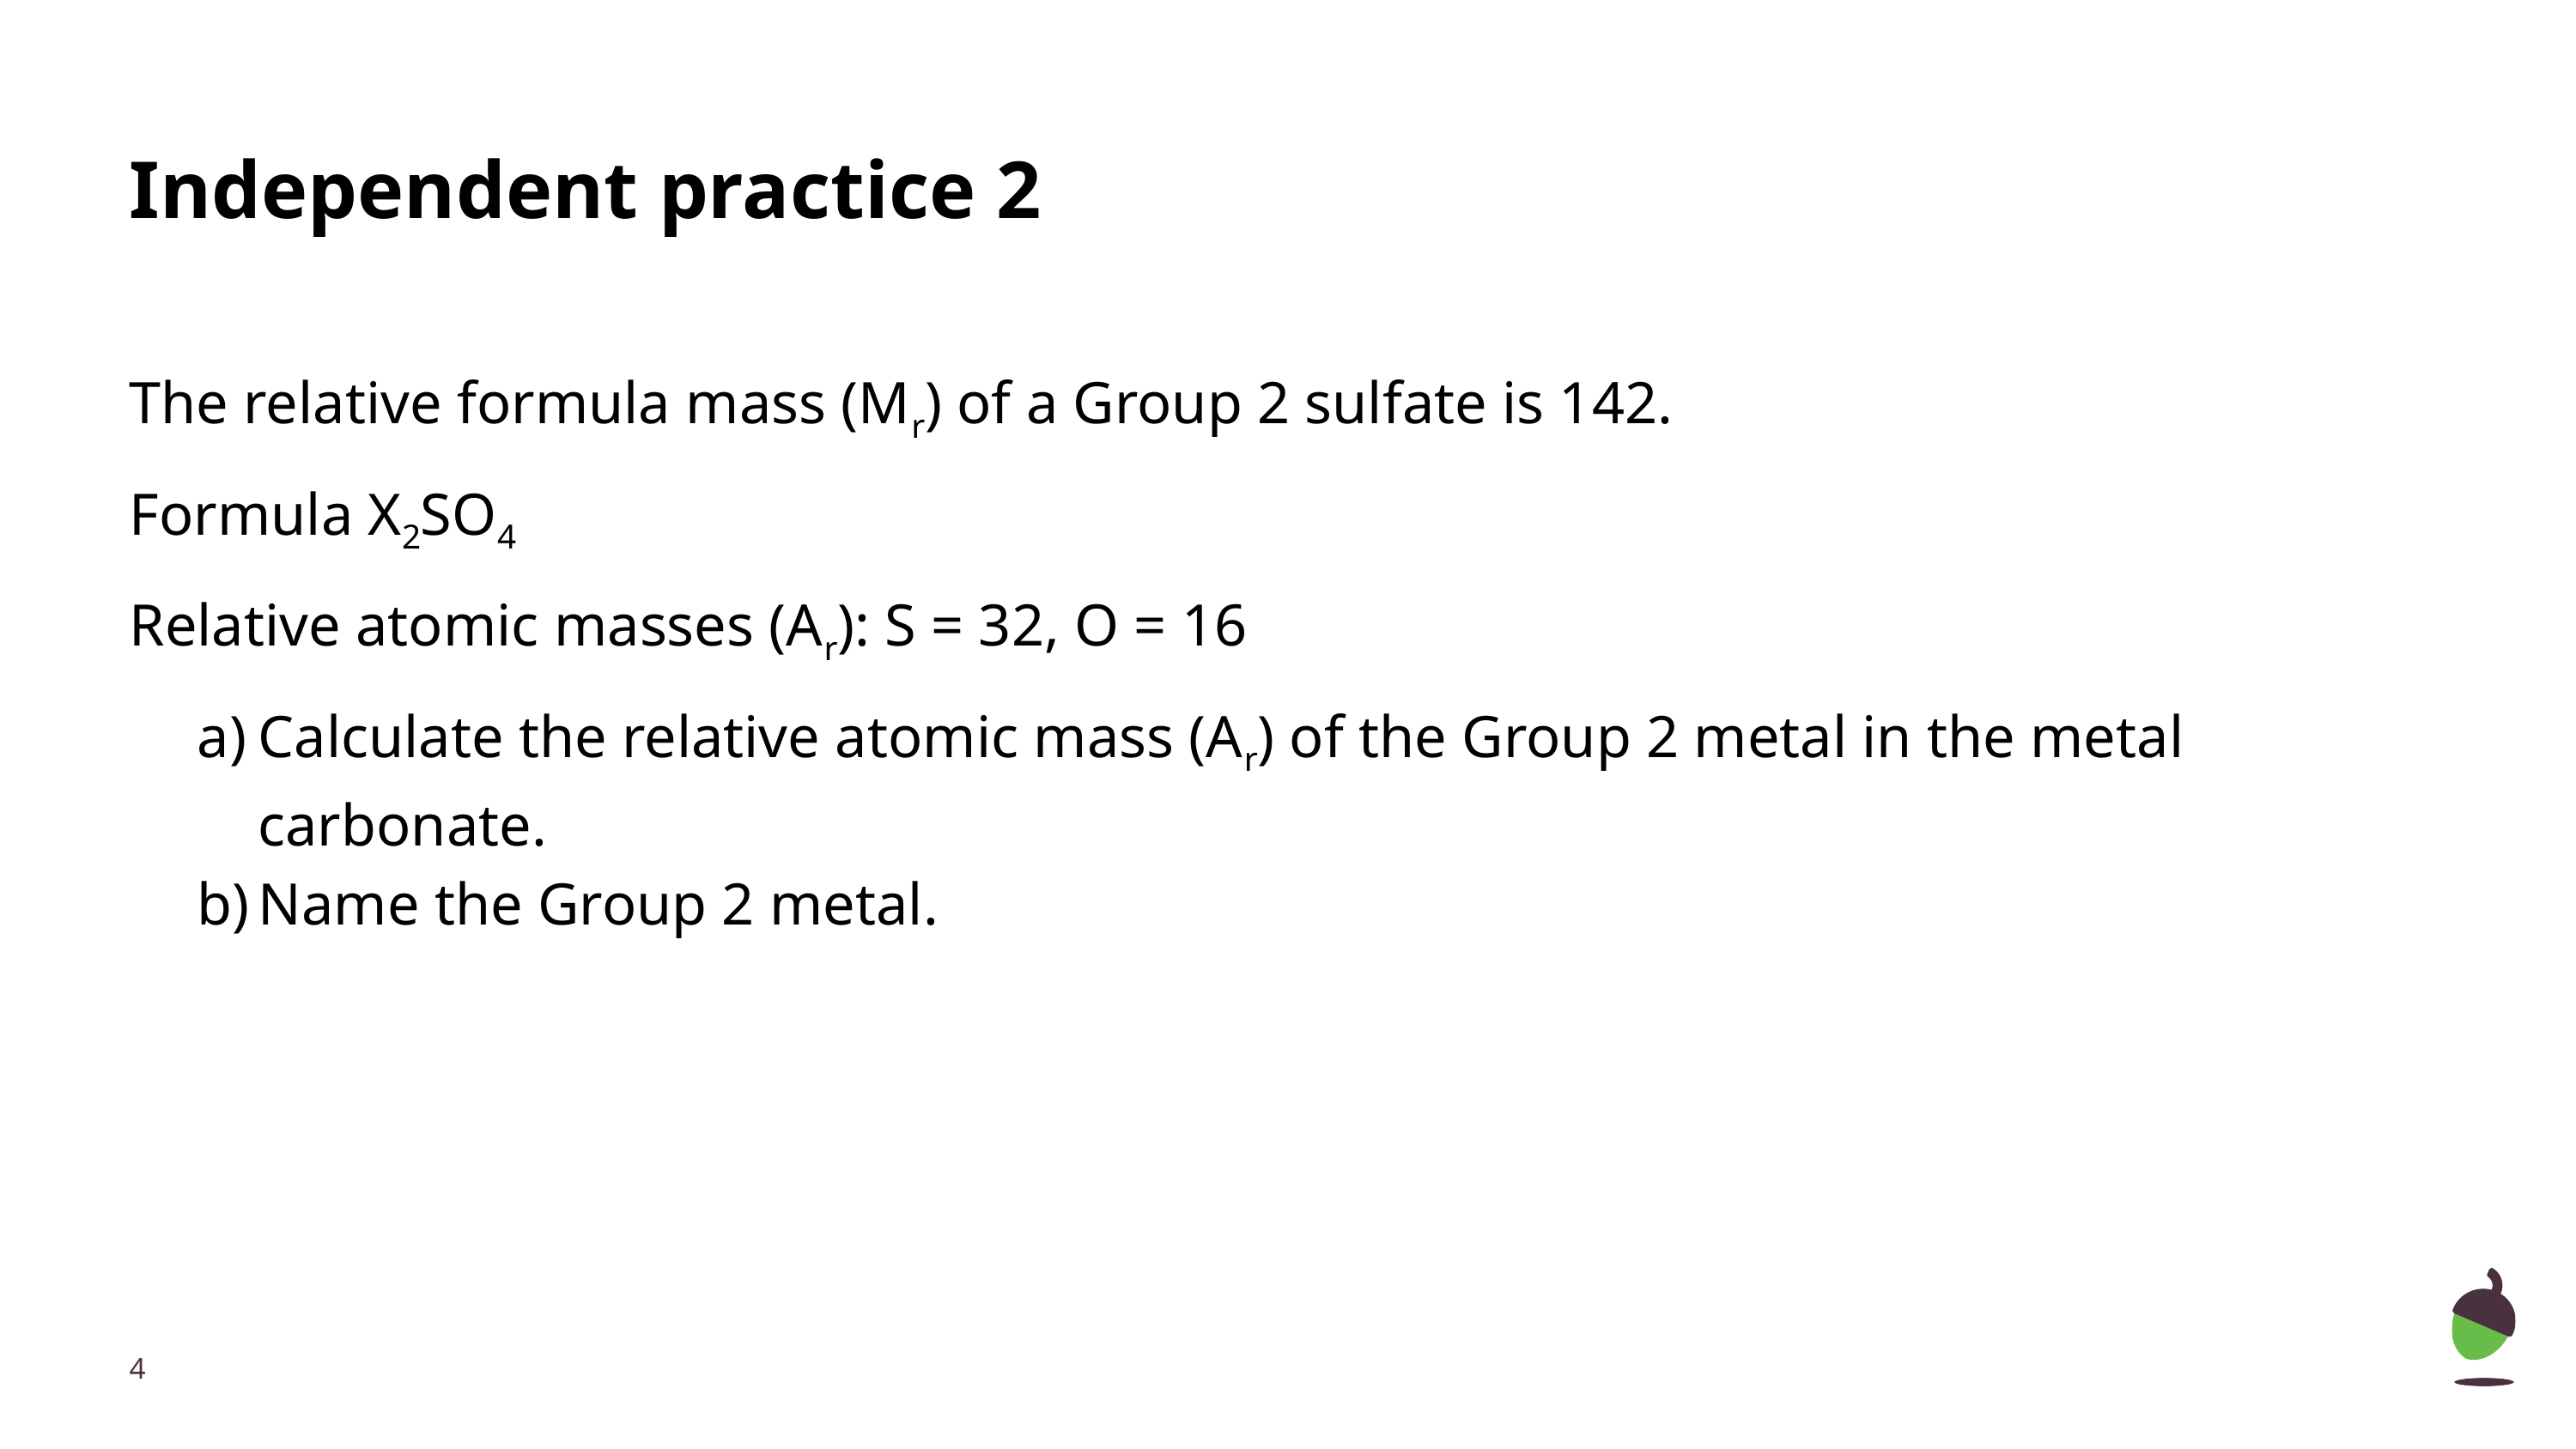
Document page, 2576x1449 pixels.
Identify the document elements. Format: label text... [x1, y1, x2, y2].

title Independent practice 2 [129, 124, 1990, 355]
picture [2451, 1268, 2516, 1386]
list The relative formula mass (Mr) of a Group 2 sulfate is 142. Formula X2SO4 Relative atomic masses (Ar): S = 32, O = 16 Calculate the relative atomic mass (Ar) of the Group 2 metal in the metal carbonate. Name the Group 2 metal. [129, 355, 2447, 1245]
slide_number ‹#› [129, 1349, 332, 1401]
